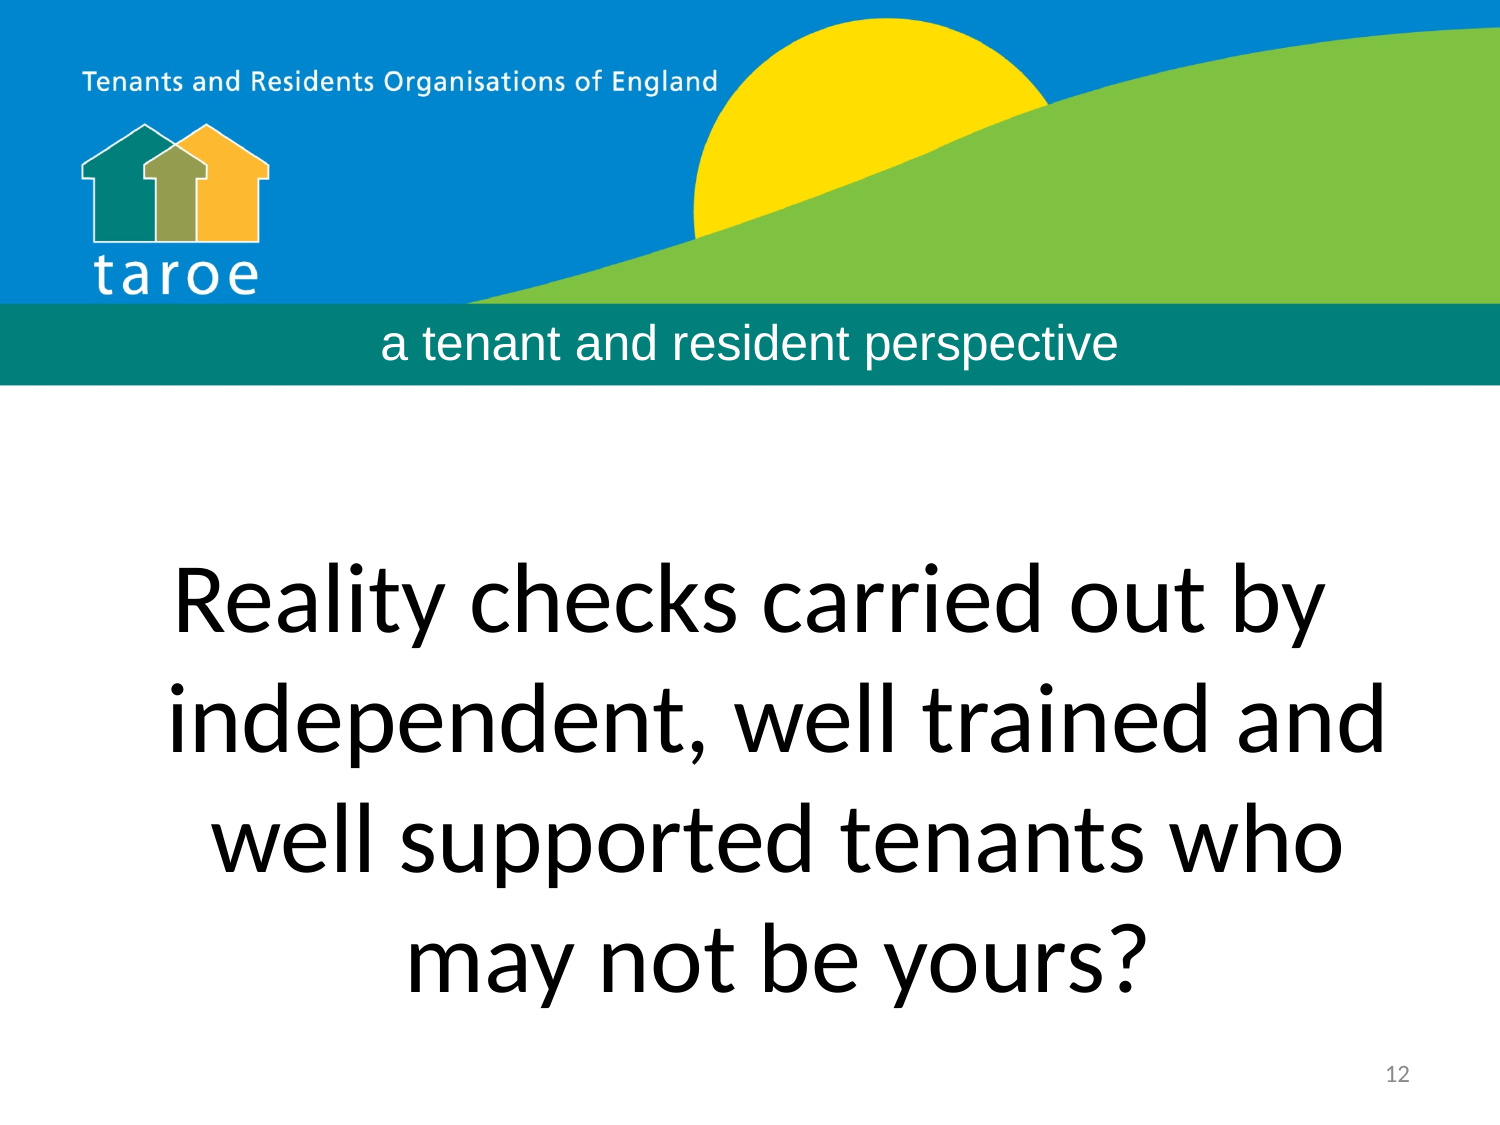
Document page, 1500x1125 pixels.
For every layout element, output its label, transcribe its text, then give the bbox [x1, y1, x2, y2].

text_box 12 [1074, 1071, 1425, 1103]
list Reality checks carried out by independent, well trained and well supported tenants who may not be yours? [74, 405, 1426, 1071]
picture [0, 0, 1500, 396]
